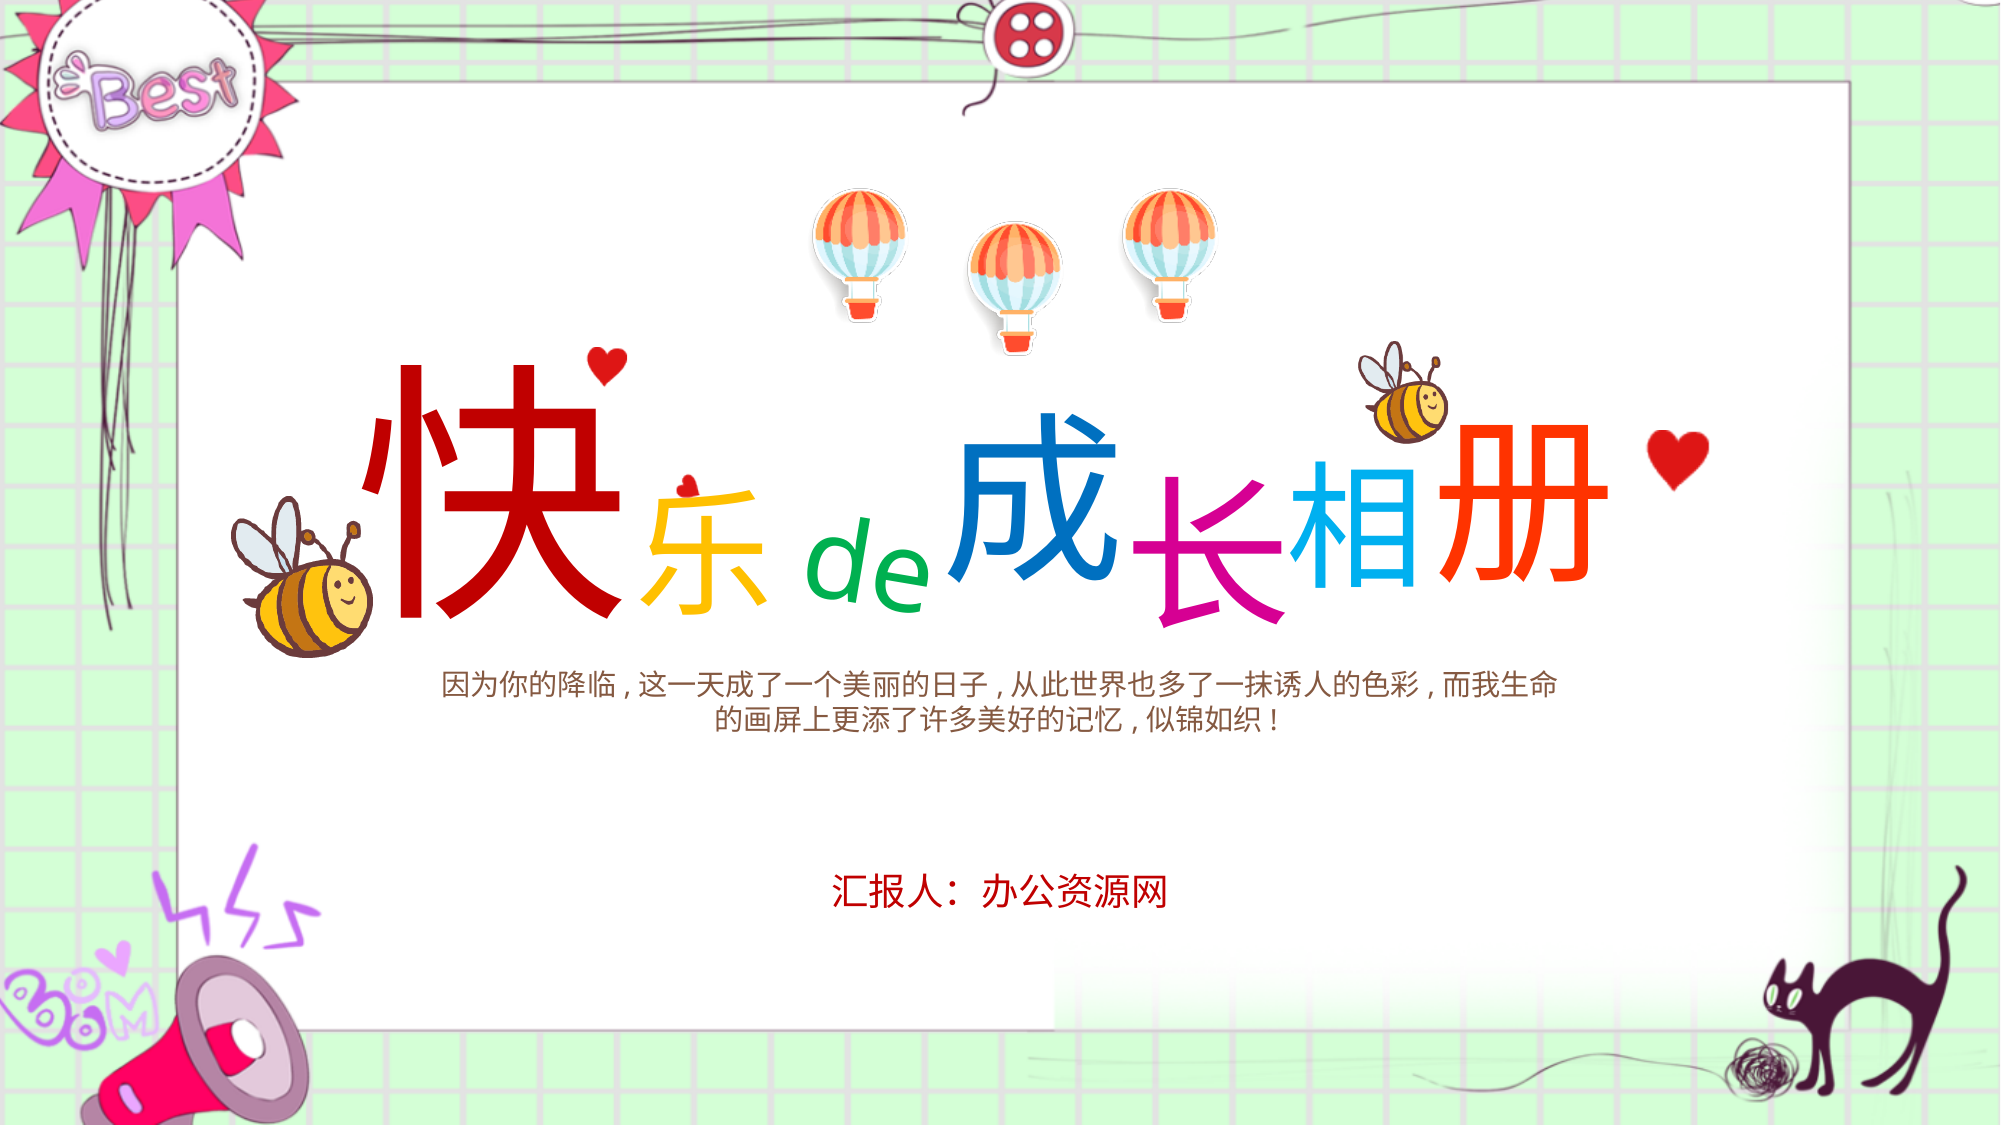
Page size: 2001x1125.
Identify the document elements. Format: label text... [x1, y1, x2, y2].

text_box 快 [339, 314, 697, 659]
text_box 册 [1417, 377, 1703, 612]
text_box de [777, 473, 993, 654]
text_box 乐 [620, 459, 806, 640]
text_box 长 [1109, 442, 1323, 657]
text_box 成 [926, 377, 1169, 612]
text_box 相 [1271, 432, 1457, 613]
picture [0, 0, 2001, 1125]
text_box 因为你的降临,这一天成了一个美丽的日子,从此世界也多了一抹诱人的色彩,而我生命的画屏上更添了许多美好的记忆,似锦如织! [424, 658, 1576, 744]
text_box 汇报人：办公资源网 [816, 860, 1184, 921]
